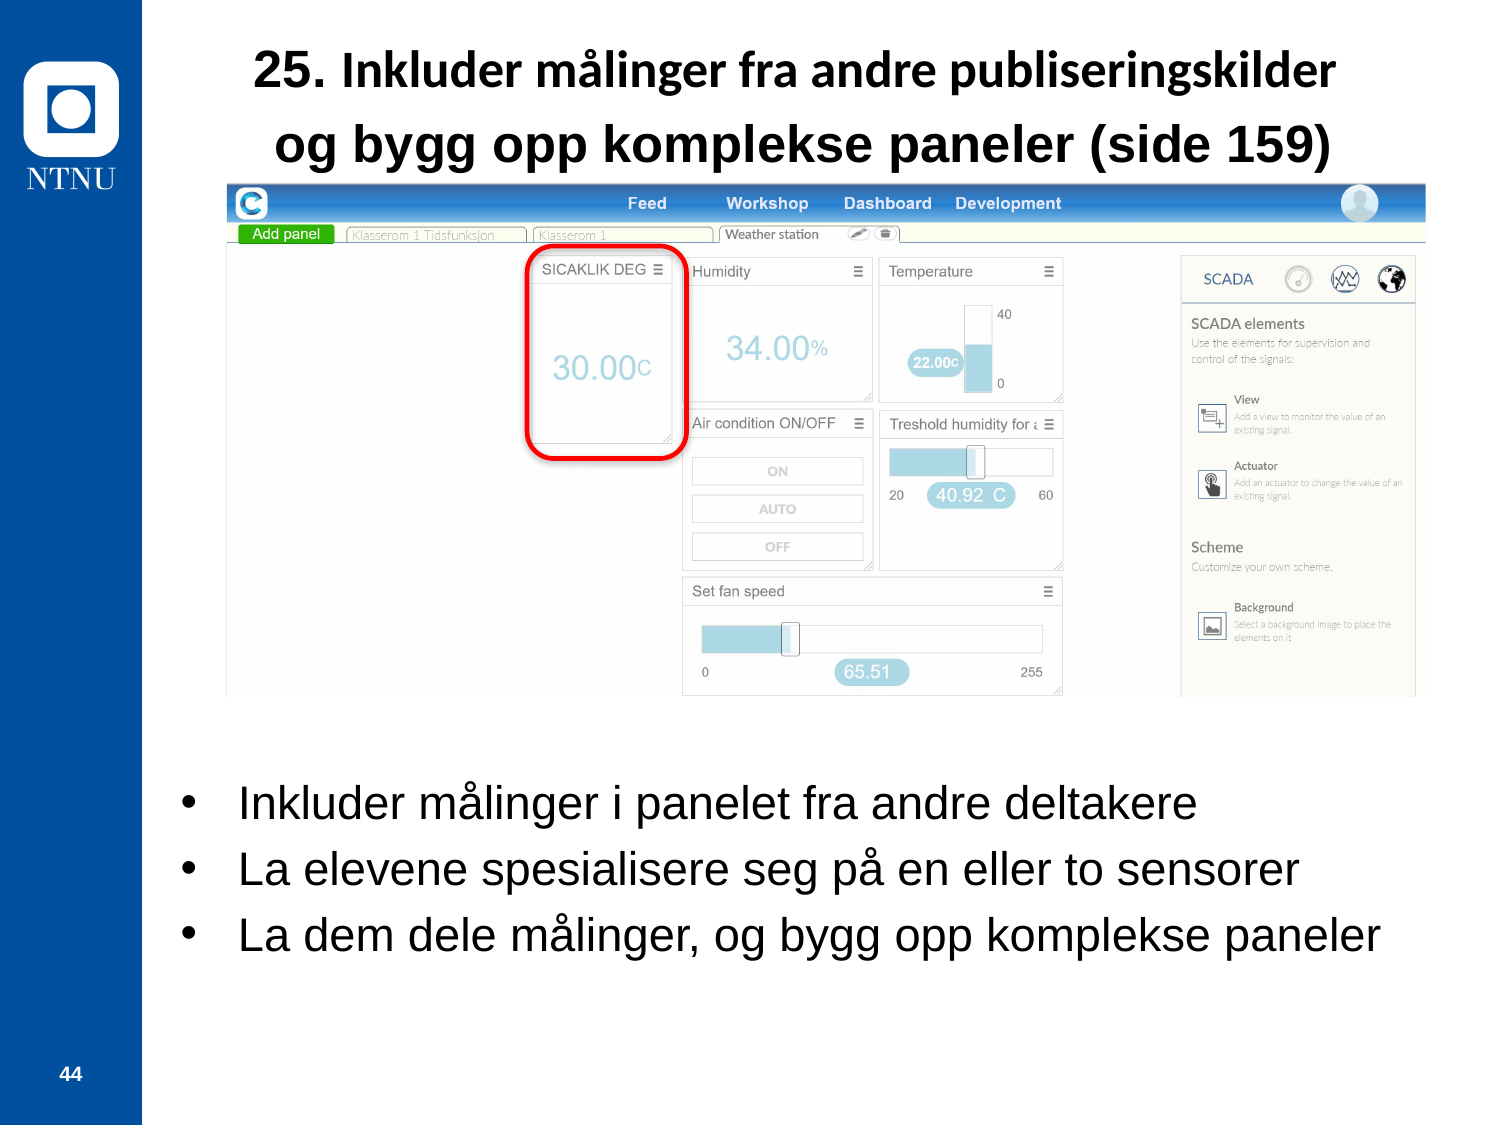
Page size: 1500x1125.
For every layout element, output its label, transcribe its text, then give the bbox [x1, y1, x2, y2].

text_box 25. Inkluder målinger fra andre publiseringskilder og bygg opp komplekse paneler (side 159) [195, 13, 1411, 183]
picture [226, 182, 1426, 697]
picture [0, 0, 142, 1125]
list Inkluder målinger i panelet fra andre deltakere La elevene spesialisere seg på en eller to sensorer La dem dele målinger, og bygg opp komplekse paneler [165, 765, 1453, 1013]
